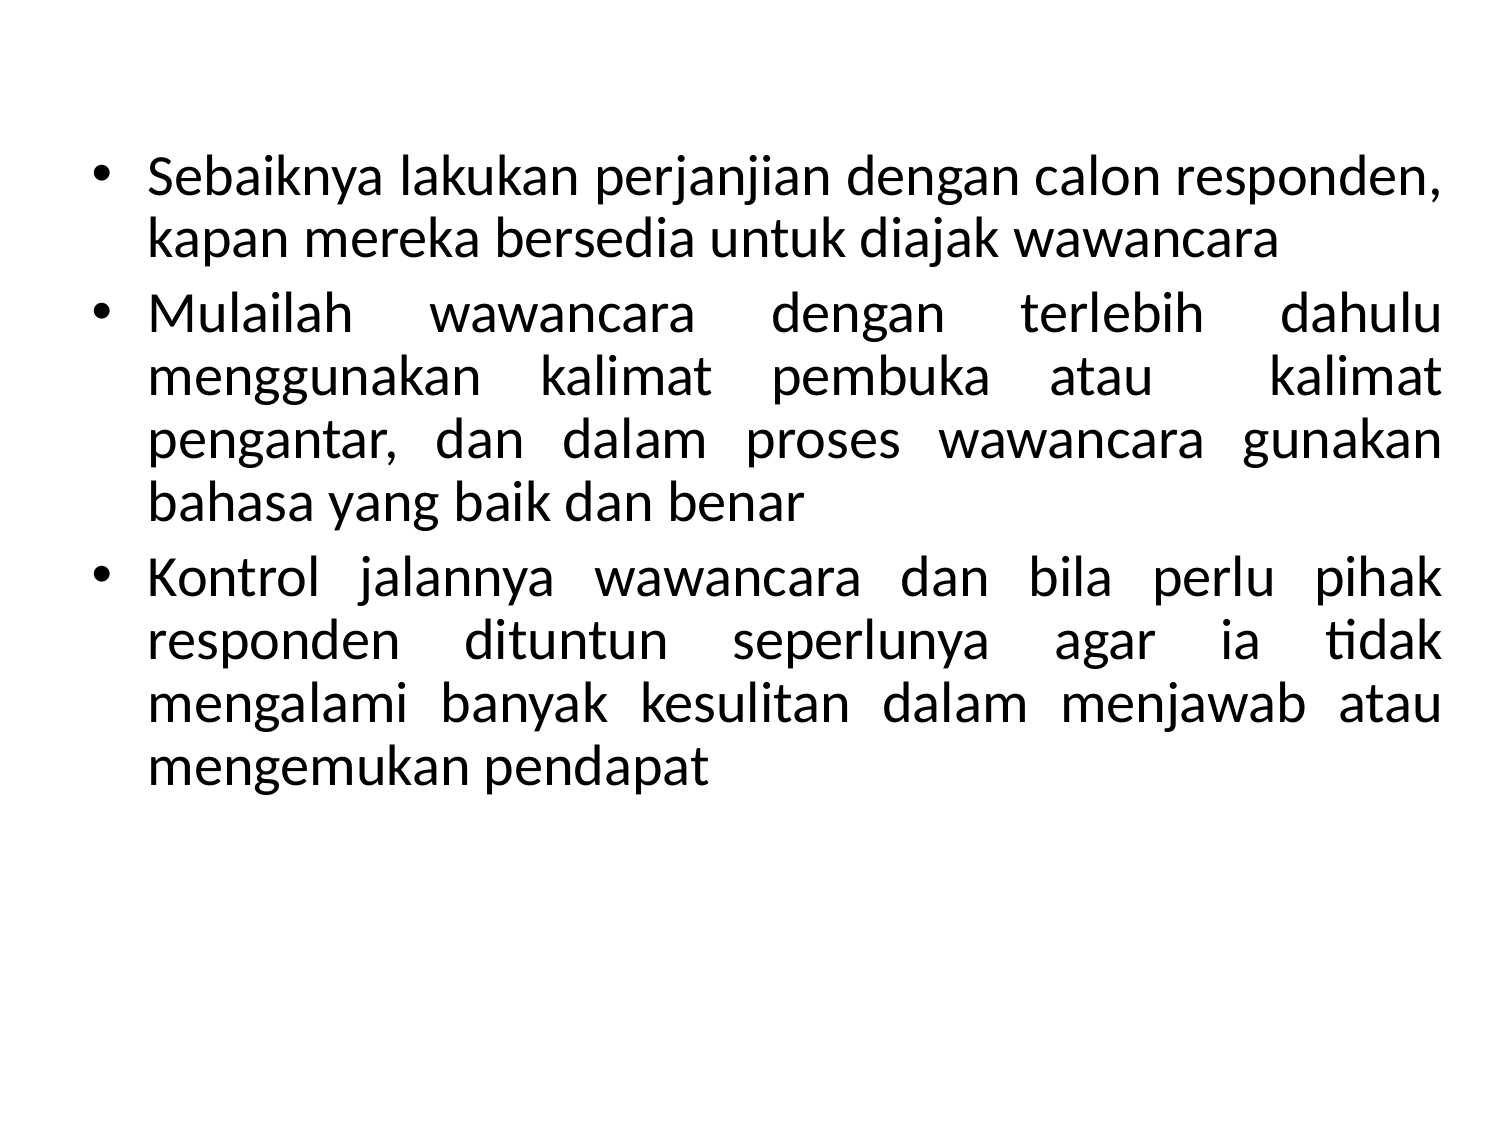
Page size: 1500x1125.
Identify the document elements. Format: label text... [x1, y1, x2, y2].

list Sebaiknya lakukan perjanjian dengan calon responden, kapan mereka bersedia untuk diajak wawancara Mulailah wawancara dengan terlebih dahulu menggunakan kalimat pembuka atau kalimat pengantar, dan dalam proses wawancara gunakan bahasa yang baik dan benar Kontrol jalannya wawancara dan bila perlu pihak responden dituntun seperlunya agar ia tidak mengalami banyak kesulitan dalam menjawab atau mengemukan pendapat [76, 137, 1459, 880]
